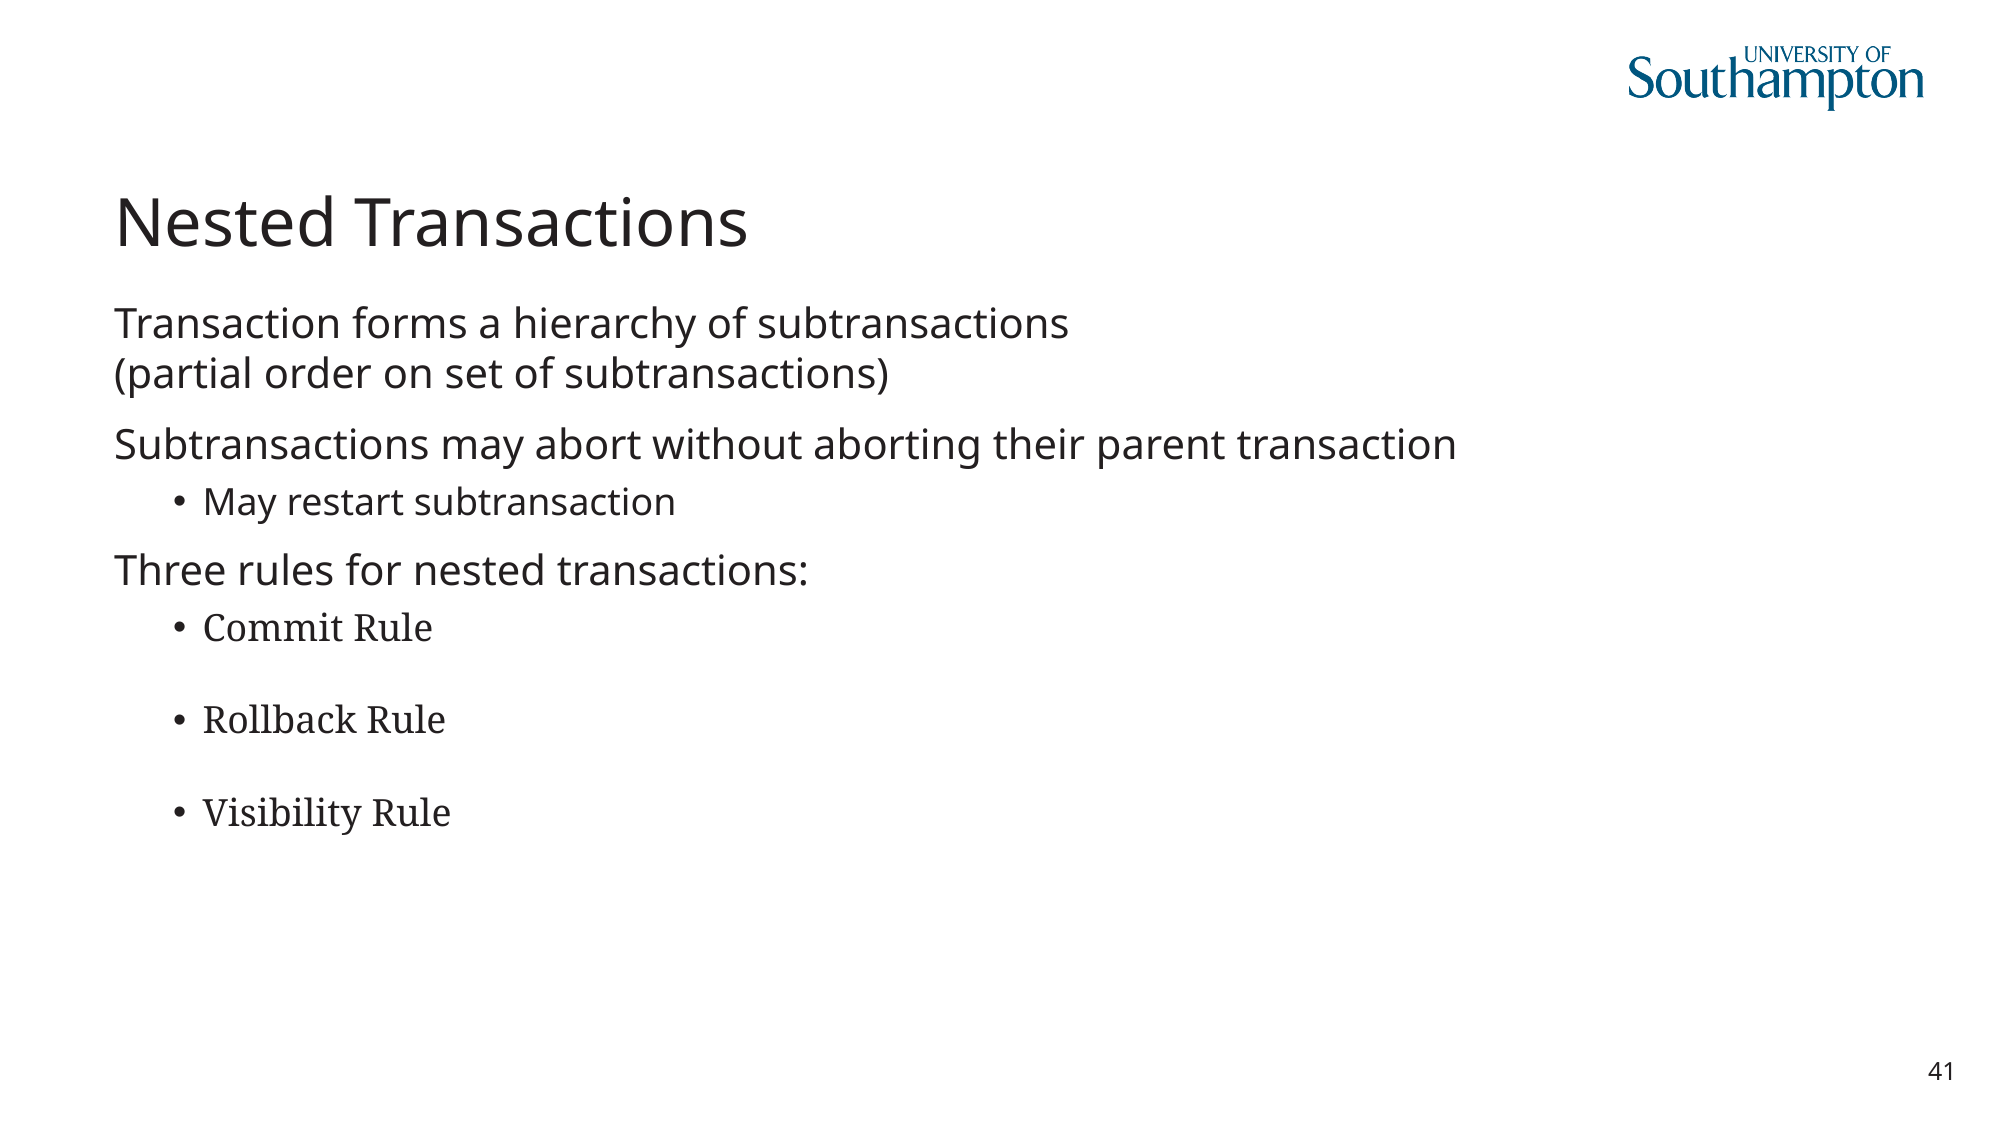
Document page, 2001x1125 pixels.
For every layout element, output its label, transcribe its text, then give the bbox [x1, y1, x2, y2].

list Transaction forms a hierarchy of subtransactions (partial order on set of subtransactions) Subtransactions may abort without aborting their parent transaction May restart subtransaction Three rules for nested transactions: Commit Rule Rollback Rule Visibility Rule [102, 290, 1898, 1024]
picture [1629, 71, 1648, 95]
title Nested Transactions [102, 113, 1898, 268]
picture [1629, 46, 1924, 111]
picture [1869, 48, 1877, 60]
